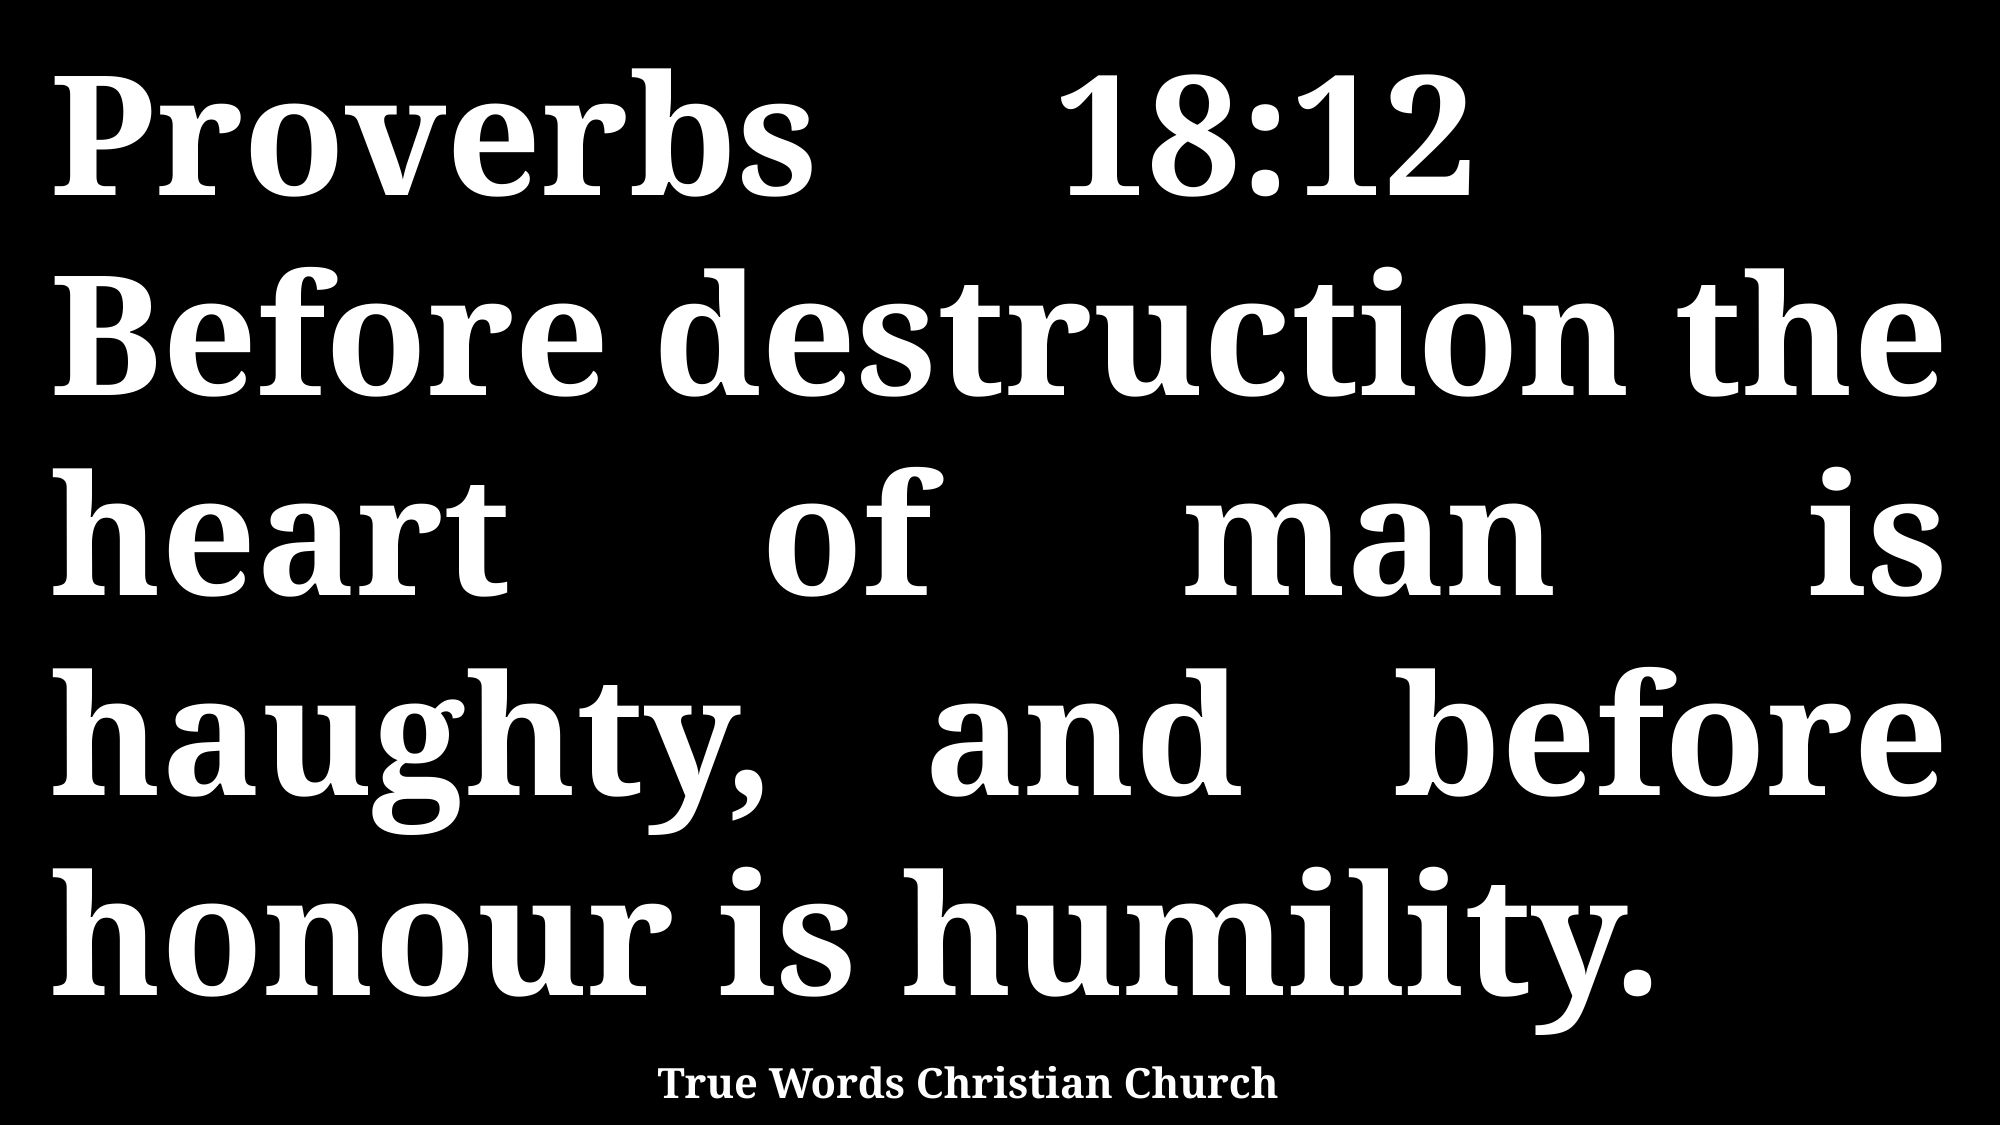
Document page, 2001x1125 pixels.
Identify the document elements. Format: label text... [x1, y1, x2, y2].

text_box True Words Christian Church [642, 1049, 1294, 1114]
text_box Proverbs 18:12 Before destruction the heart of man is haughty, and before honour is humility. [35, 21, 1965, 1036]
